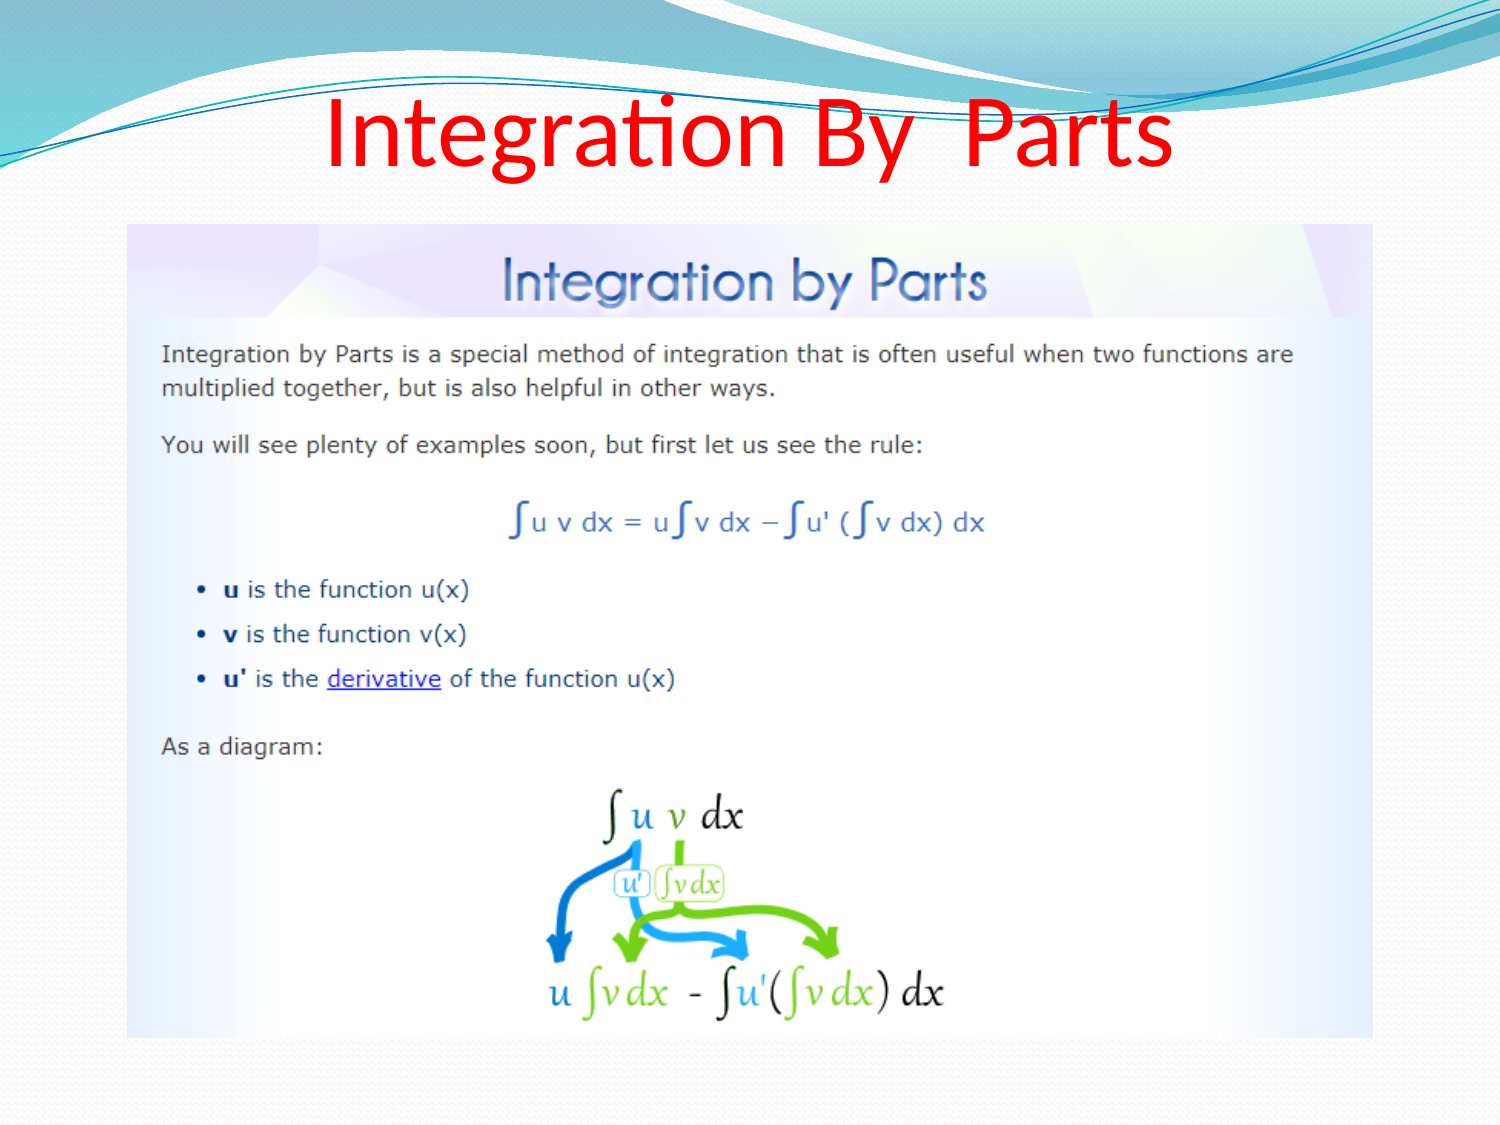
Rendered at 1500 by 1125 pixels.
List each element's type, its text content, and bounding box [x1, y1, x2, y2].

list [126, 224, 1374, 1038]
title Integration By Parts [75, 0, 1425, 188]
